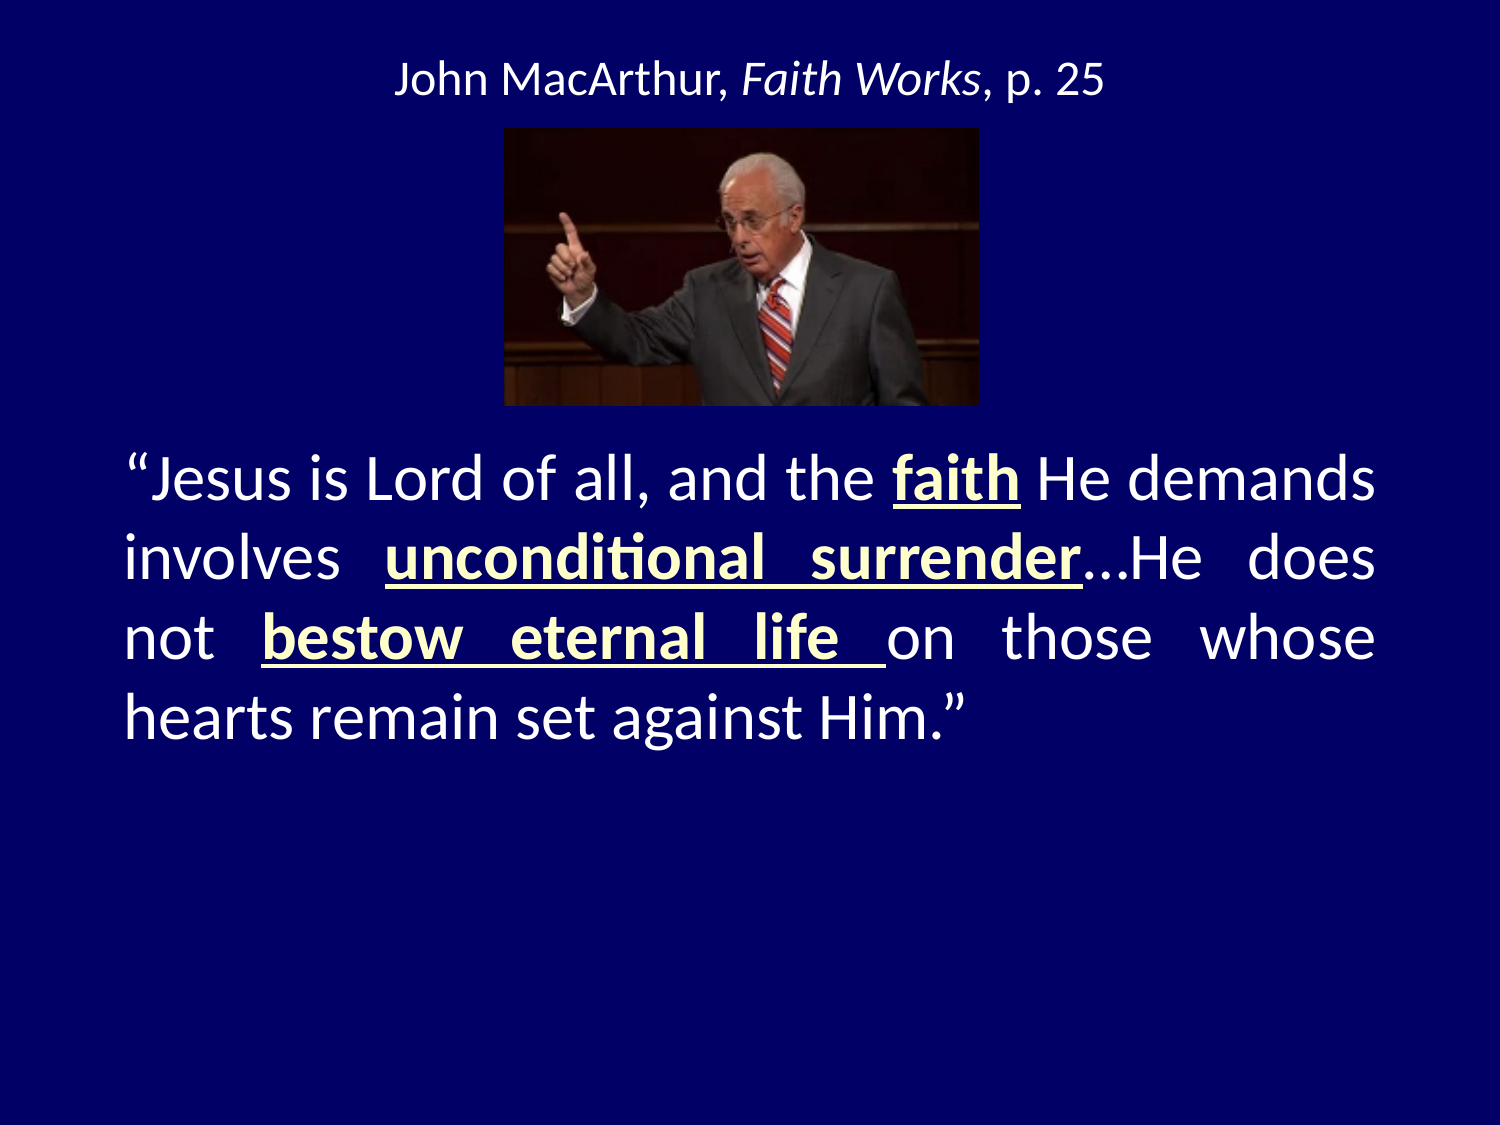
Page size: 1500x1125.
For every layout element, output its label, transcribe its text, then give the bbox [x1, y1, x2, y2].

text_box John MacArthur, Faith Works, p. 25 [268, 24, 1232, 125]
picture [503, 128, 979, 406]
text_box “Jesus is Lord of all, and the faith He demands involves unconditional surrender…He does not bestow eternal life on those whose hearts remain set against Him.” [108, 425, 1392, 771]
